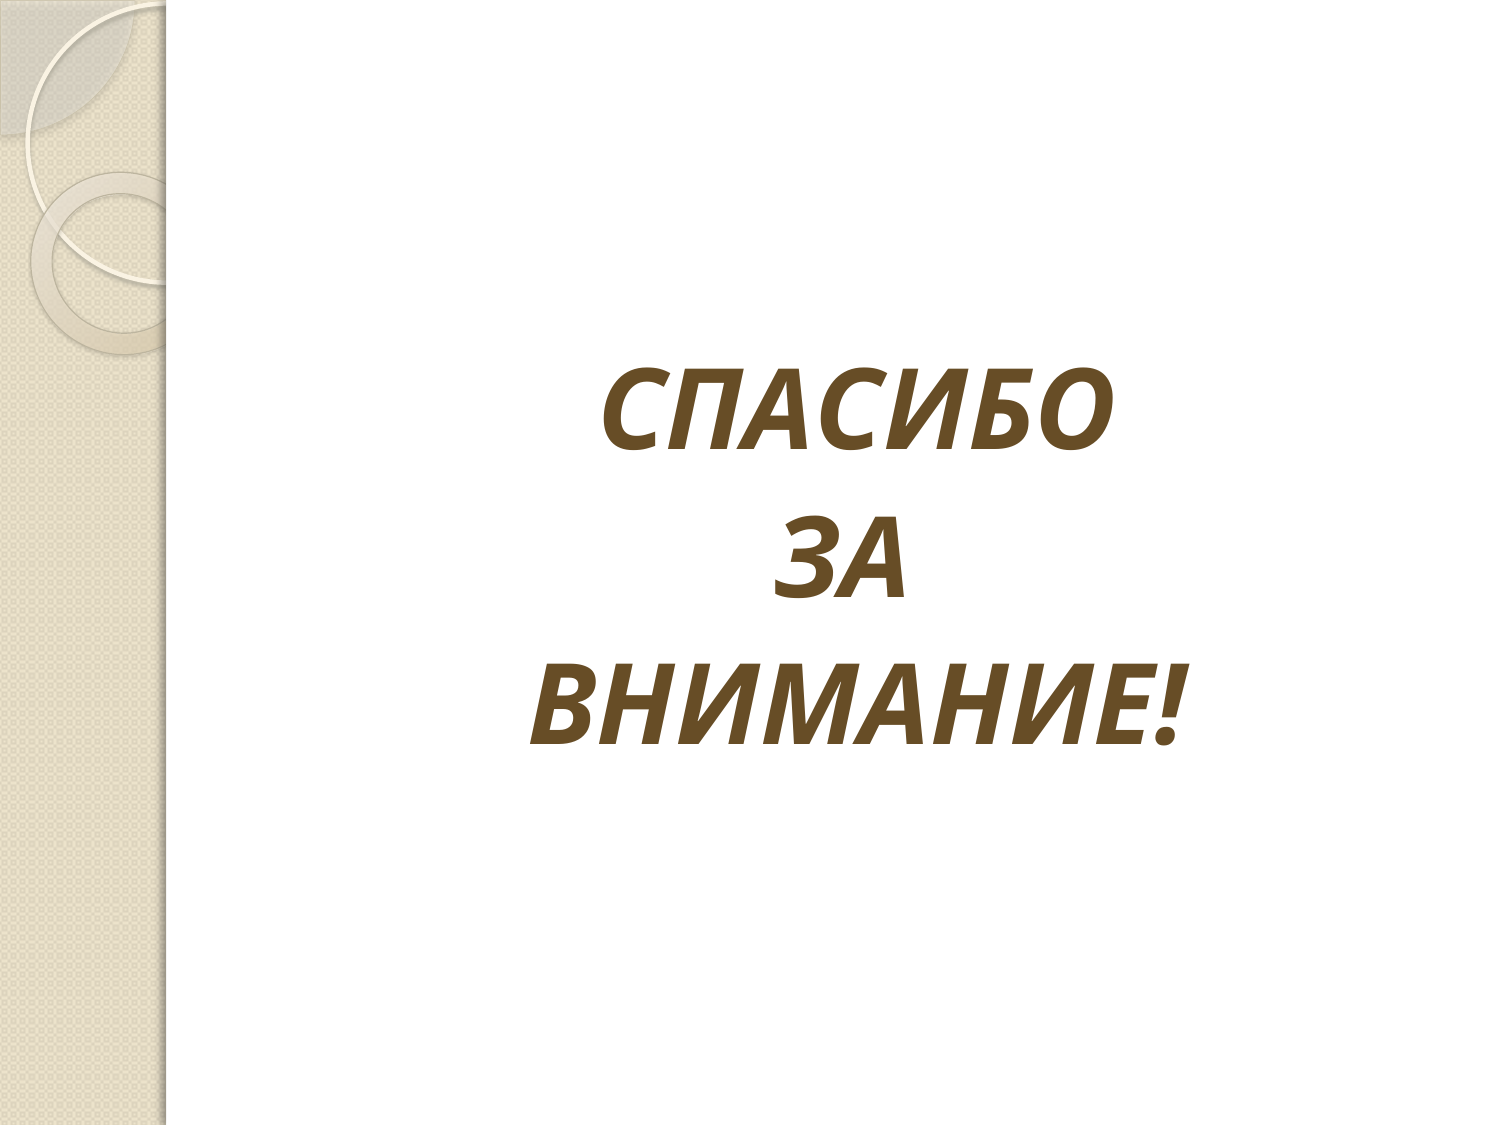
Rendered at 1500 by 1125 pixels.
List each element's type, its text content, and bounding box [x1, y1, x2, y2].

list СПАСИБО ЗА ВНИМАНИЕ! [235, 237, 1466, 1025]
